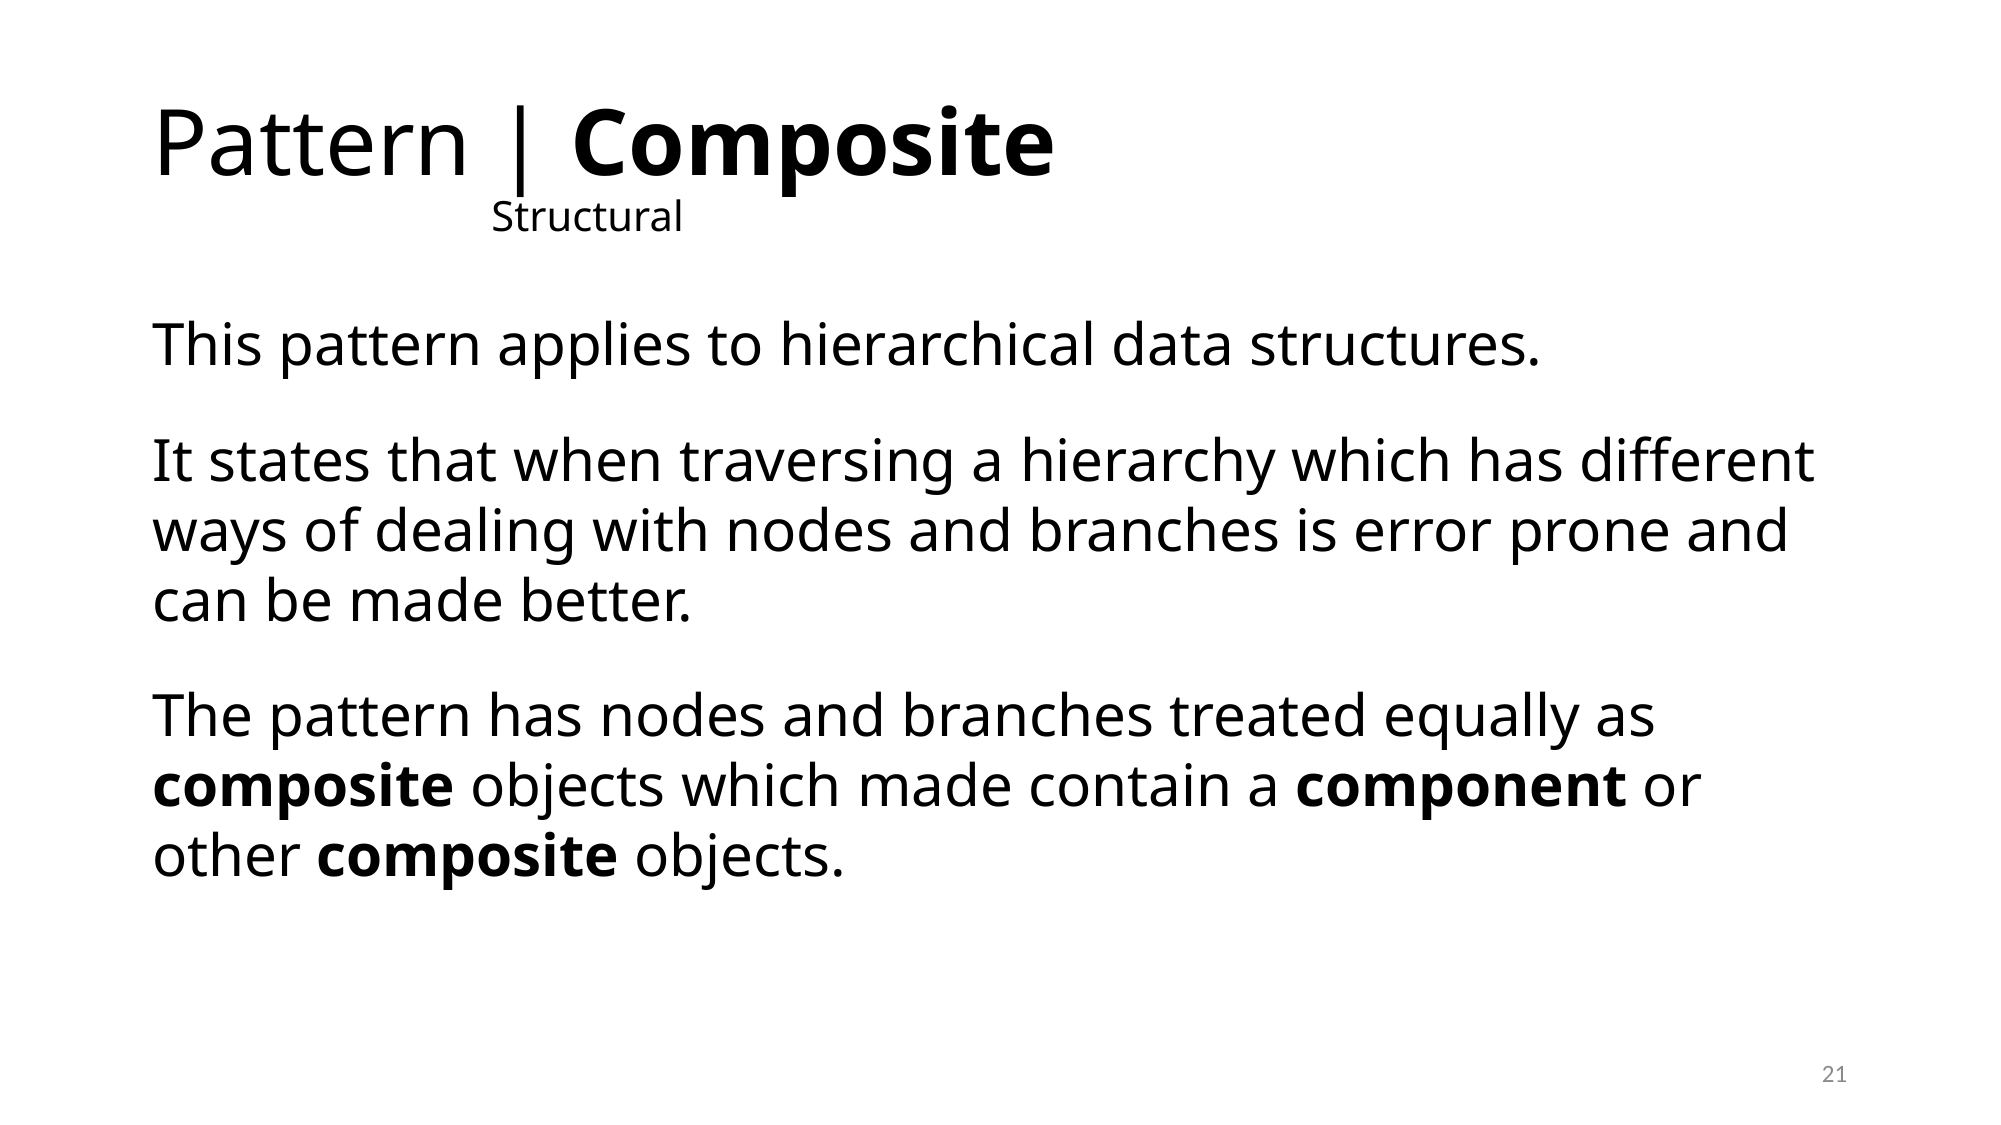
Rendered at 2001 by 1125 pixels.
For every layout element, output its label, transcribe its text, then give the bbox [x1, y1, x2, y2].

title Pattern | Composite Structural [137, 59, 1863, 278]
list This pattern applies to hierarchical data structures. It states that when traversing a hierarchy which has different ways of dealing with nodes and branches is error prone and can be made better. The pattern has nodes and branches treated equally as composite objects which made contain a component or other composite objects. [137, 299, 1863, 1014]
slide_number 21 [1412, 1042, 1863, 1103]
